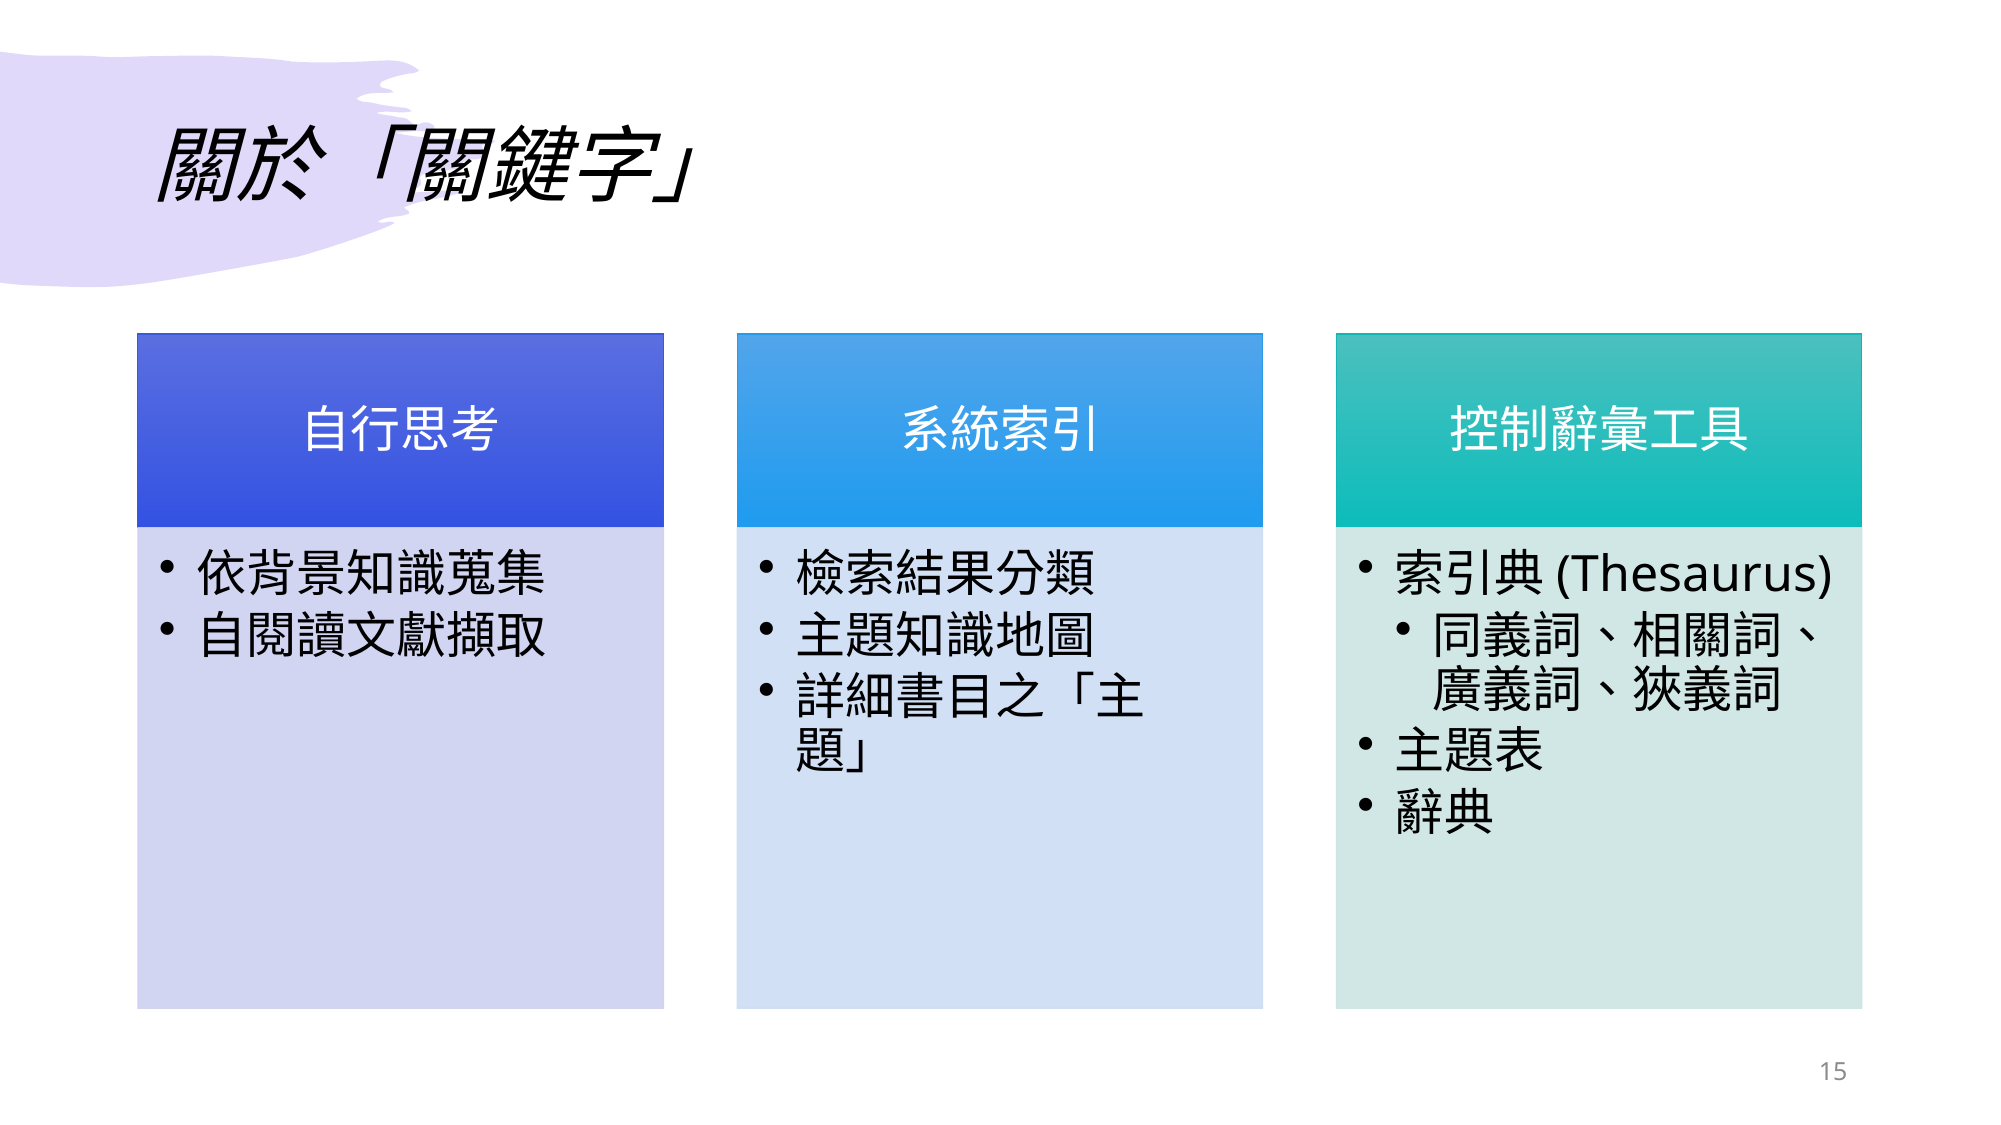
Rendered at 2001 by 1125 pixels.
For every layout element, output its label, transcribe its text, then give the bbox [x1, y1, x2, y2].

slide_number 15 [1412, 1042, 1863, 1103]
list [137, 329, 1863, 1013]
title 關於「關鍵字」 [137, 59, 1863, 278]
